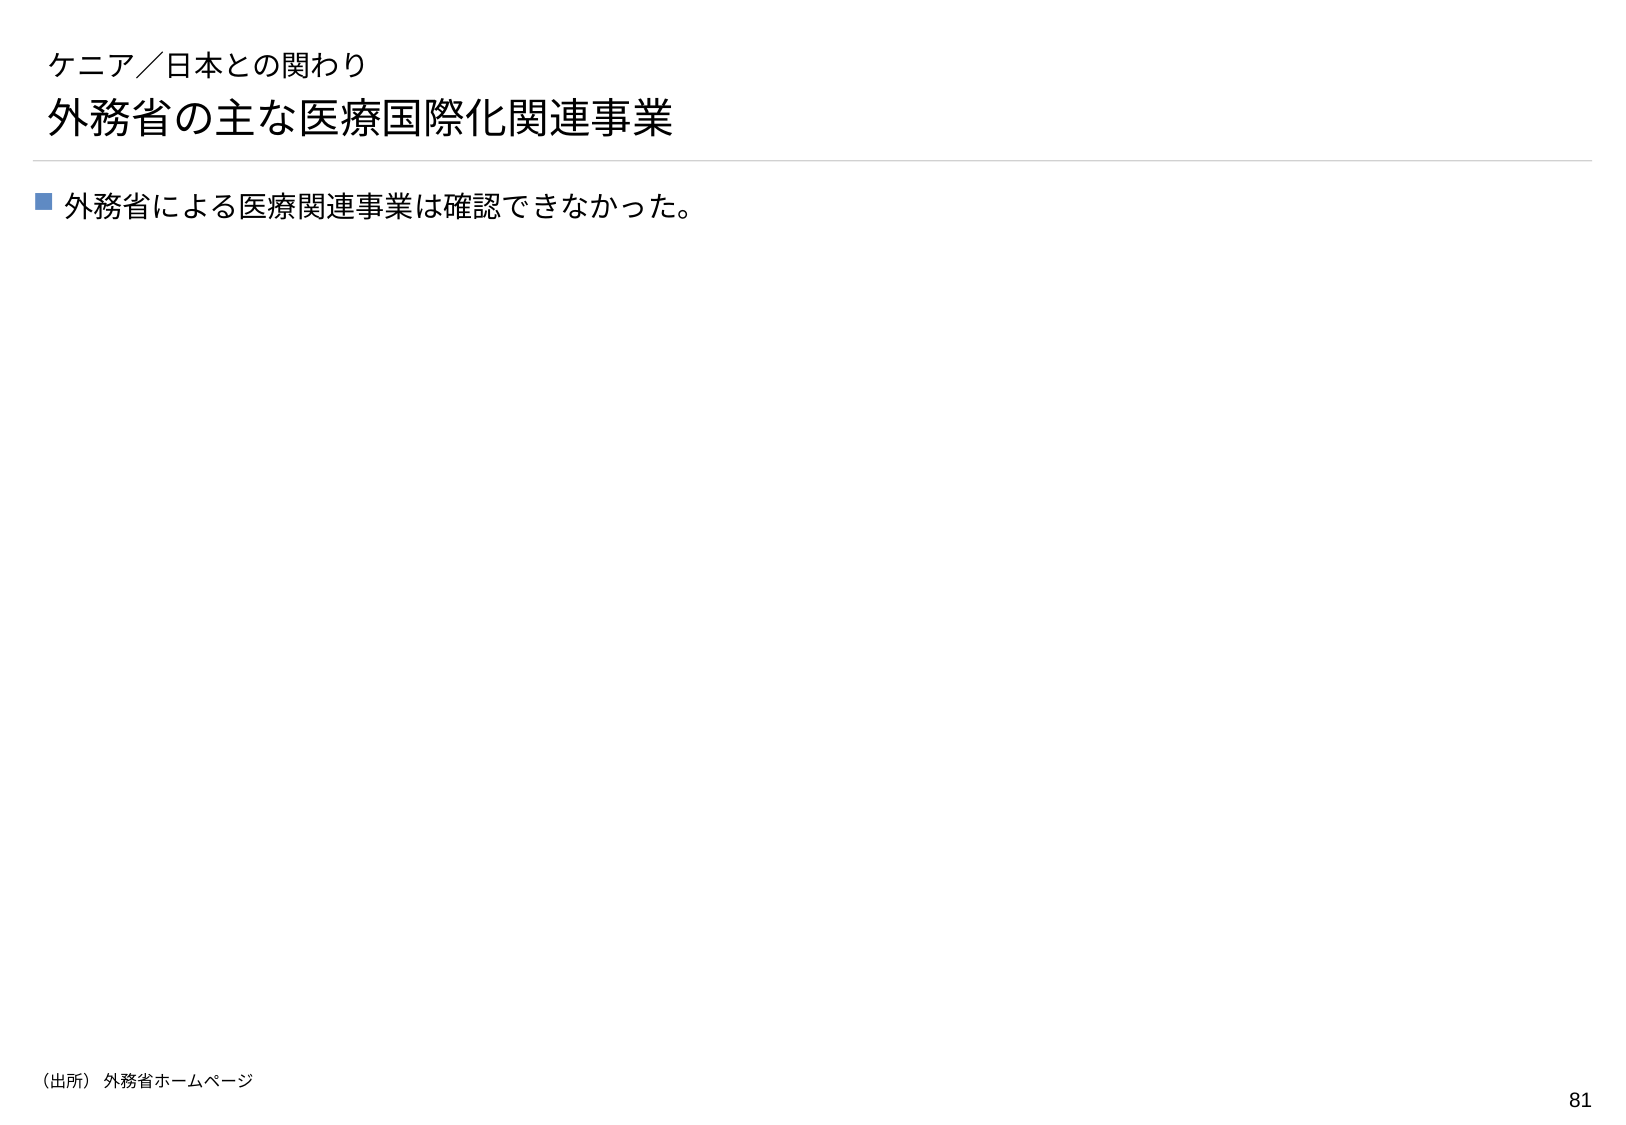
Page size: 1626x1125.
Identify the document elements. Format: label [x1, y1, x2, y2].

text_box [32, 184, 1593, 223]
list [32, 0, 1593, 149]
text_box [32, 1070, 1451, 1094]
